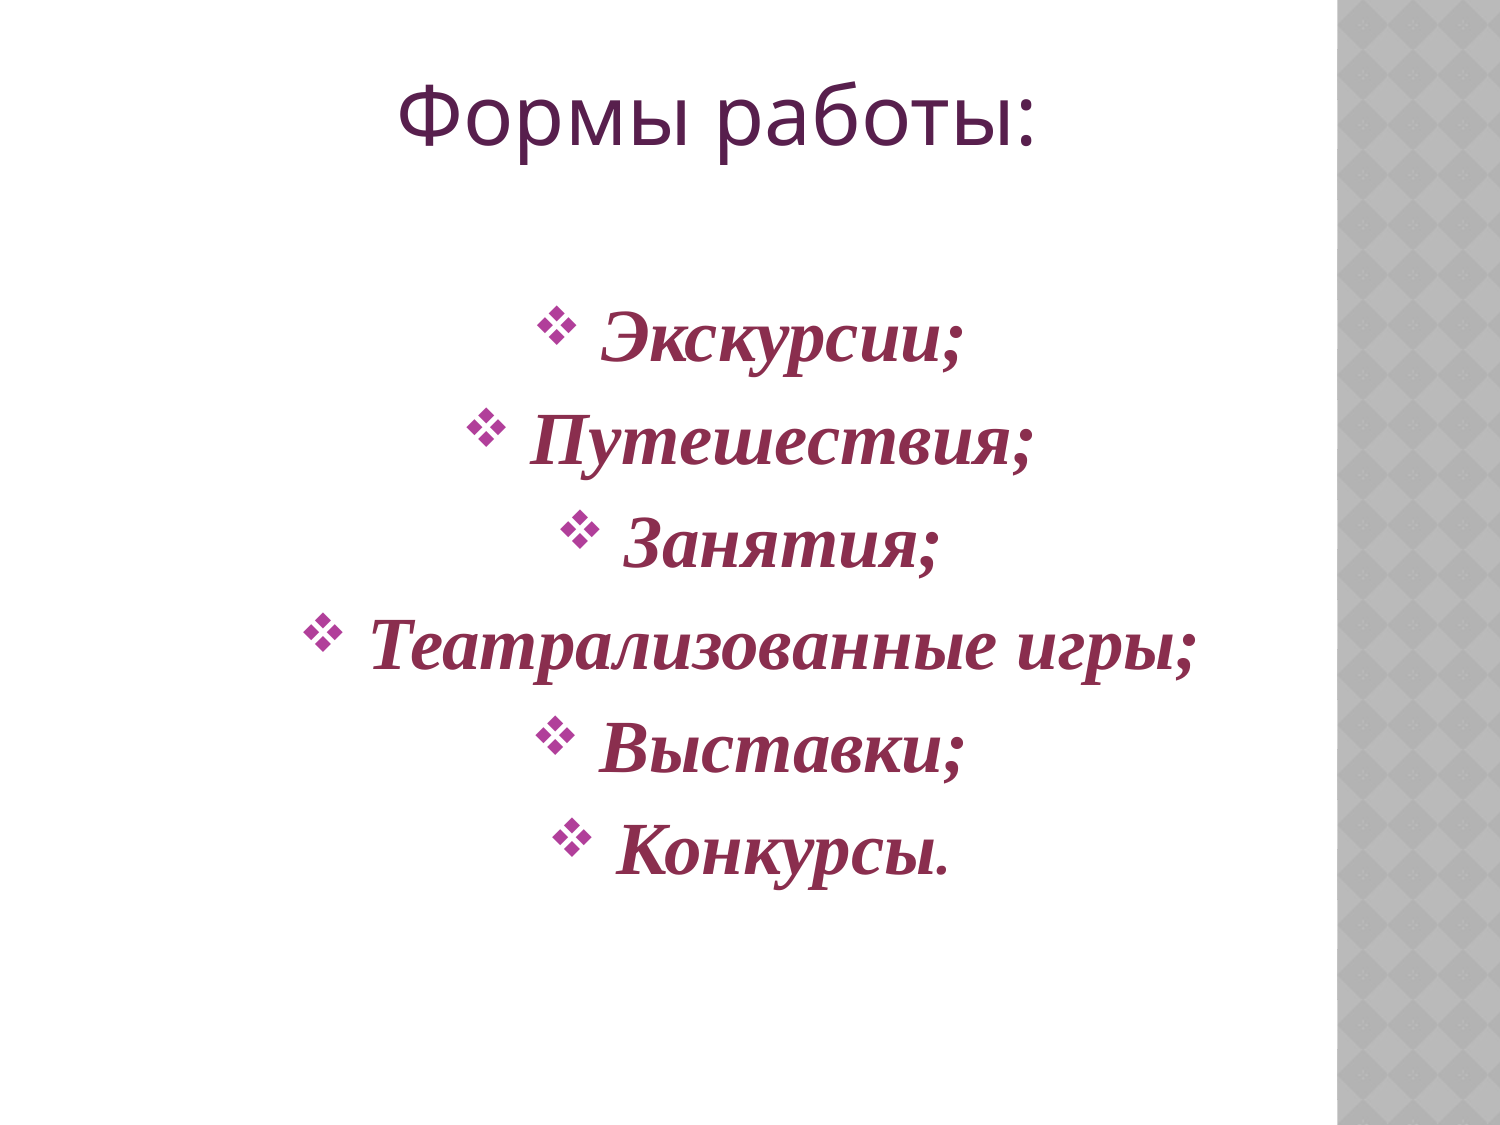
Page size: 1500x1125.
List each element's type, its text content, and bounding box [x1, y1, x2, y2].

list Формы работы: Экскурсии; Путешествия; Занятия; Театрализованные игры; Выставки; Конкурсы. [75, 54, 1425, 1083]
